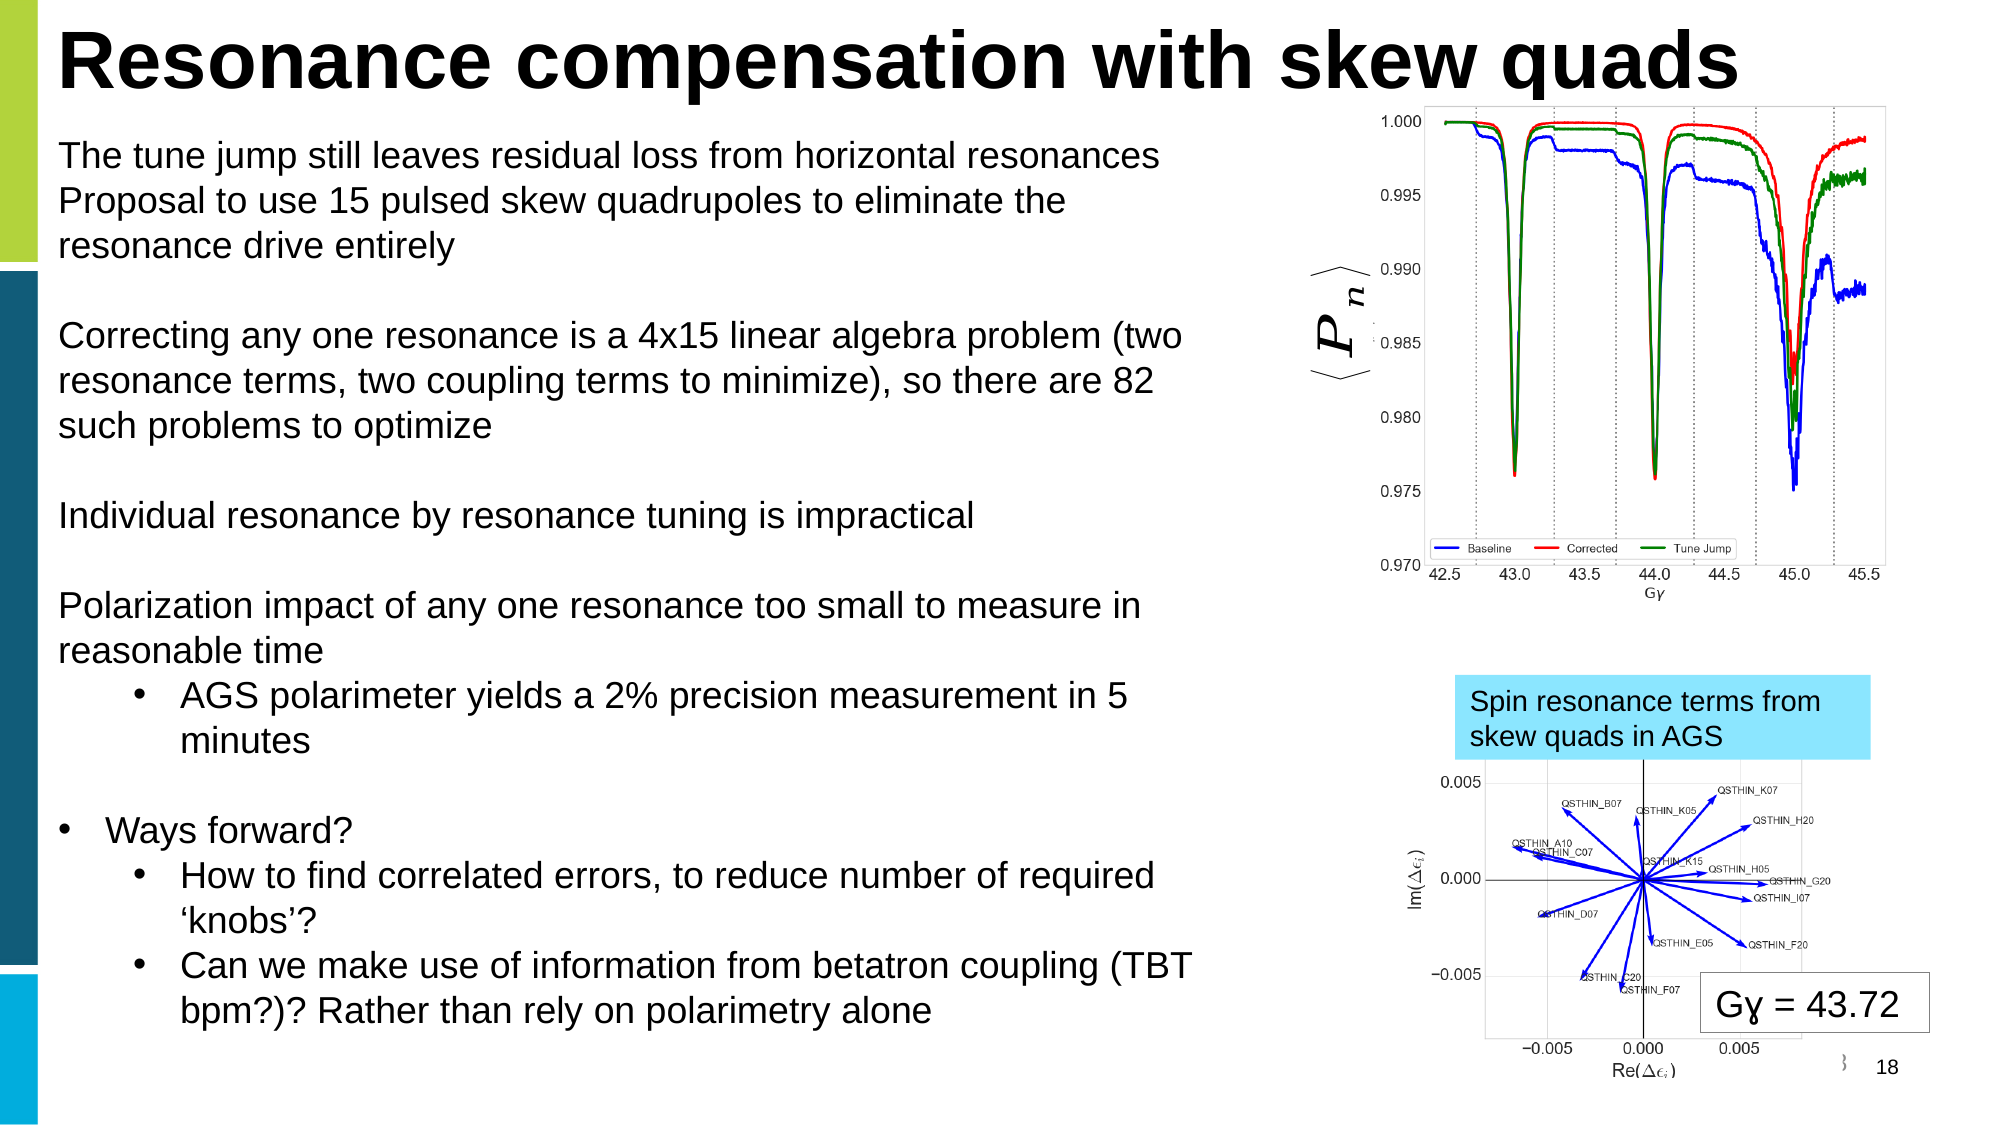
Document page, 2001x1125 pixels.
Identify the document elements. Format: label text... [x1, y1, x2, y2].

text_box The tune jump still leaves residual loss from horizontal resonances Proposal to use 15 pulsed skew quadrupoles to eliminate the resonance drive entirely Correcting any one resonance is a 4x15 linear algebra problem (two resonance terms, two coupling terms to minimize), so there are 82 such problems to optimize Individual resonance by resonance tuning is impractical Polarization impact of any one resonance too small to measure in reasonable time AGS polarimeter yields a 2% precision measurement in 5 minutes Ways forward? How to find correlated errors, to reduce number of required ‘knobs’? Can we make use of information from betatron coupling (TBT bpm?)? Rather than rely on polarimetry alone [43, 123, 1246, 1039]
text_box Spin resonance terms from skew quads in AGS [1455, 674, 1871, 760]
picture [0, 0, 2001, 1125]
slide_number 18 [1835, 1036, 1907, 1097]
text_box Gɣ = 43.72 [1843, 972, 1930, 1033]
text_box 18 [1581, 1042, 1863, 1081]
title Resonance compensation with skew quads [42, 0, 1855, 124]
